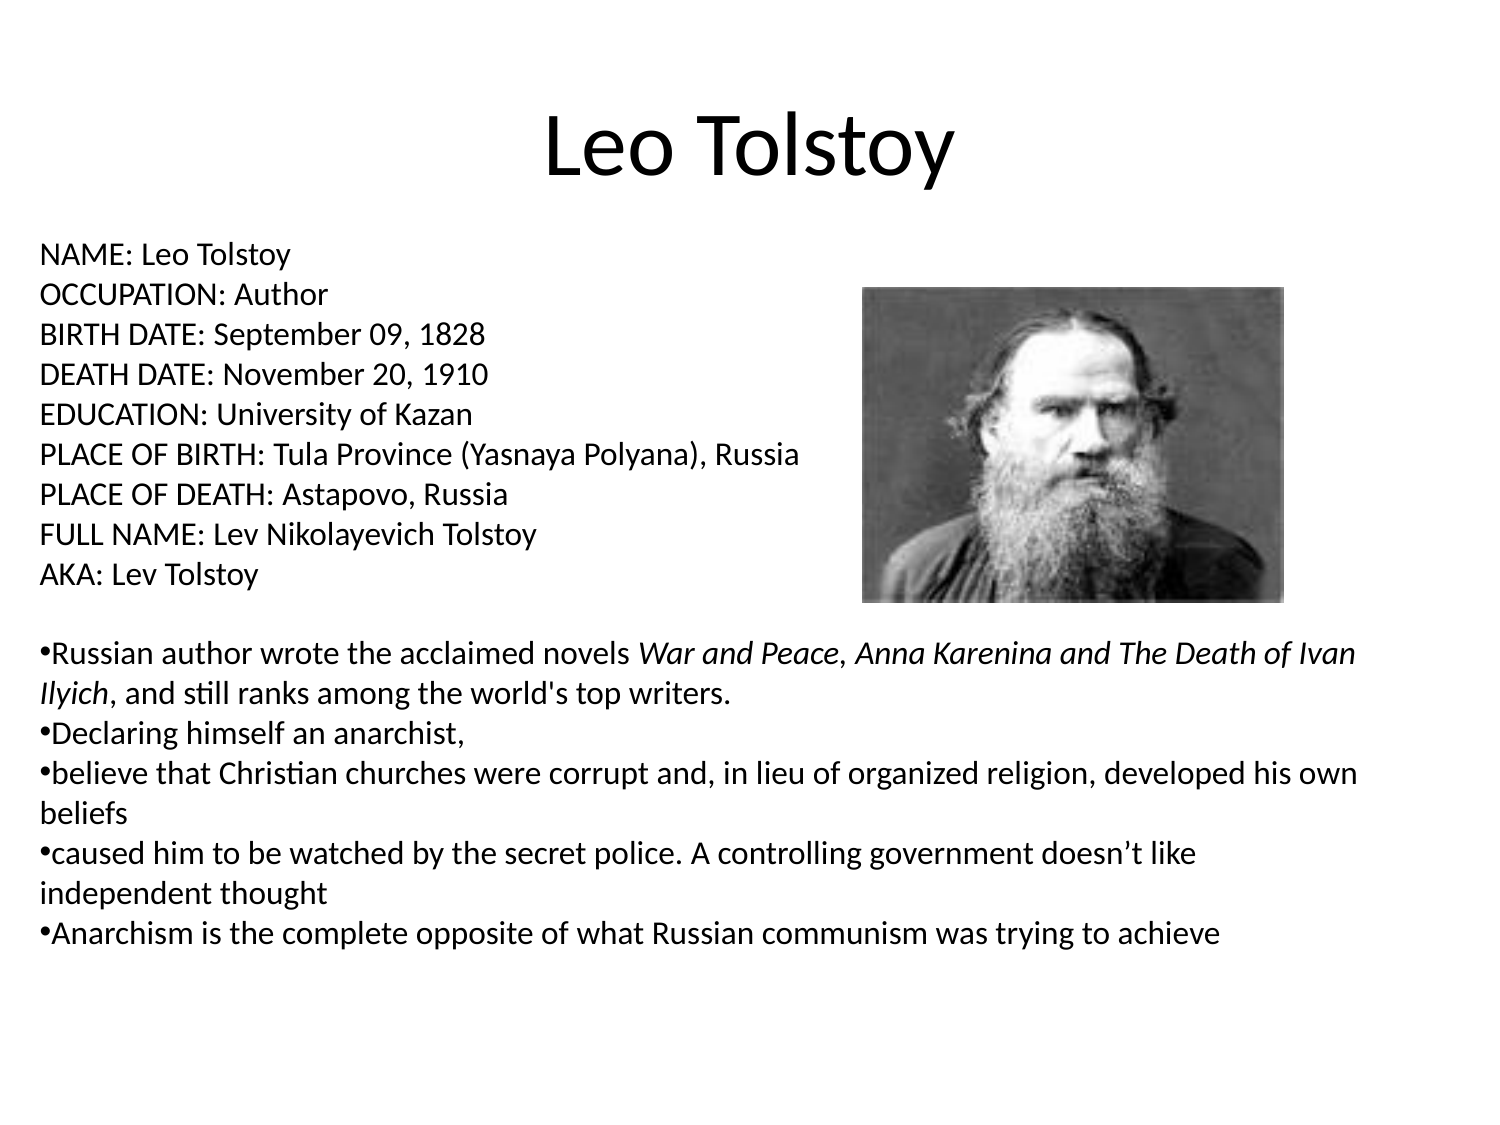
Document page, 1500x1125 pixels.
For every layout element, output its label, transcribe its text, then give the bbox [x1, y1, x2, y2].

text_box NAME: Leo Tolstoy OCCUPATION: Author BIRTH DATE: September 09, 1828 DEATH DATE: November 20, 1910 EDUCATION: University of Kazan PLACE OF BIRTH: Tula Province (Yasnaya Polyana), Russia PLACE OF DEATH: Astapovo, Russia FULL NAME: Lev Nikolayevich Tolstoy AKA: Lev Tolstoy Russian author wrote the acclaimed novels War and Peace, Anna Karenina and The Death of Ivan Ilyich, and still ranks among the world's top writers. Declaring himself an anarchist, believe that Christian churches were corrupt and, in lieu of organized religion, developed his own beliefs caused him to be watched by the secret police. A controlling government doesn’t like independent thought Anarchism is the complete opposite of what Russian communism was trying to achieve [24, 224, 1388, 959]
title Leo Tolstoy [75, 45, 1425, 233]
picture [862, 287, 1284, 603]
